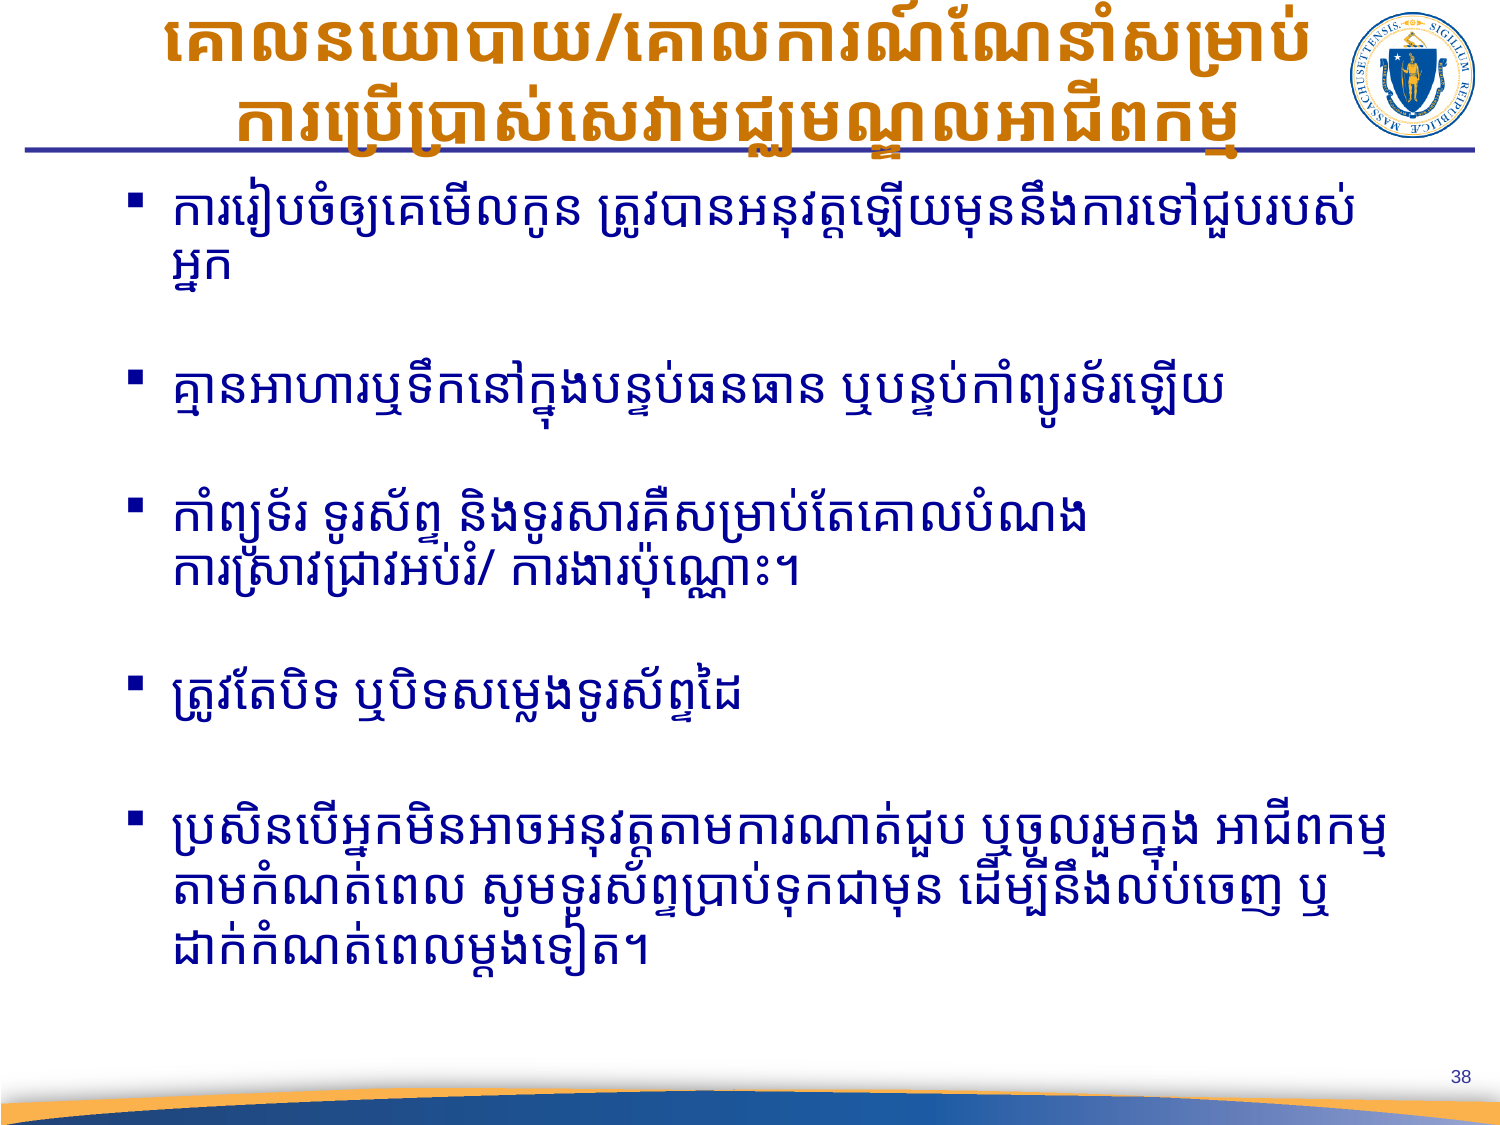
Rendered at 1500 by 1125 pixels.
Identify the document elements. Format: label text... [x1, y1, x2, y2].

text_box គោលនយោបាយ/គោលការណ៍ណែនាំសម្រាប់ ការប្រើប្រាស់សេវាមជ្ឈមណ្ឌលអាជីពកម្ម [69, 0, 1407, 163]
text_box ការរៀបចំឲ្យគេមើលកូន ត្រូវបានអនុវត្តឡើយមុននឹងការទៅជួបរបស់អ្នក គ្មានអាហារឬទឹកនៅក្នុងបន្ទប់ធនធាន ឬបន្ទប់កាំព្យូរទ័រឡើយ កាំព្យូទ័រ ទូរស័ព្ទ និងទូរសារគឺសម្រាប់តែគោលបំណង ការស្រាវ​ជ្រាវអប់រំ/ ការងារប៉ុណ្ណោះ។ ត្រូវតែបិទ ឬបិទសម្លេងទូរស័ព្ទដៃ ប្រសិនបើអ្នកមិនអាចអនុវត្តតាមការណាត់ជួប ឬចូលរួមក្នុង អាជីពកម្មតាមកំណត់ពេល សូមទូរស័ព្ទប្រាប់ទុកជាមុន ដើម្បីនឹងលប់ចេញ ឬដាក់កំណត់ពេលម្តងទៀត។ [99, 174, 1425, 982]
picture [1407, 12, 1475, 138]
text_box 38 [1436, 1057, 1500, 1097]
picture [1, 1050, 1500, 1125]
